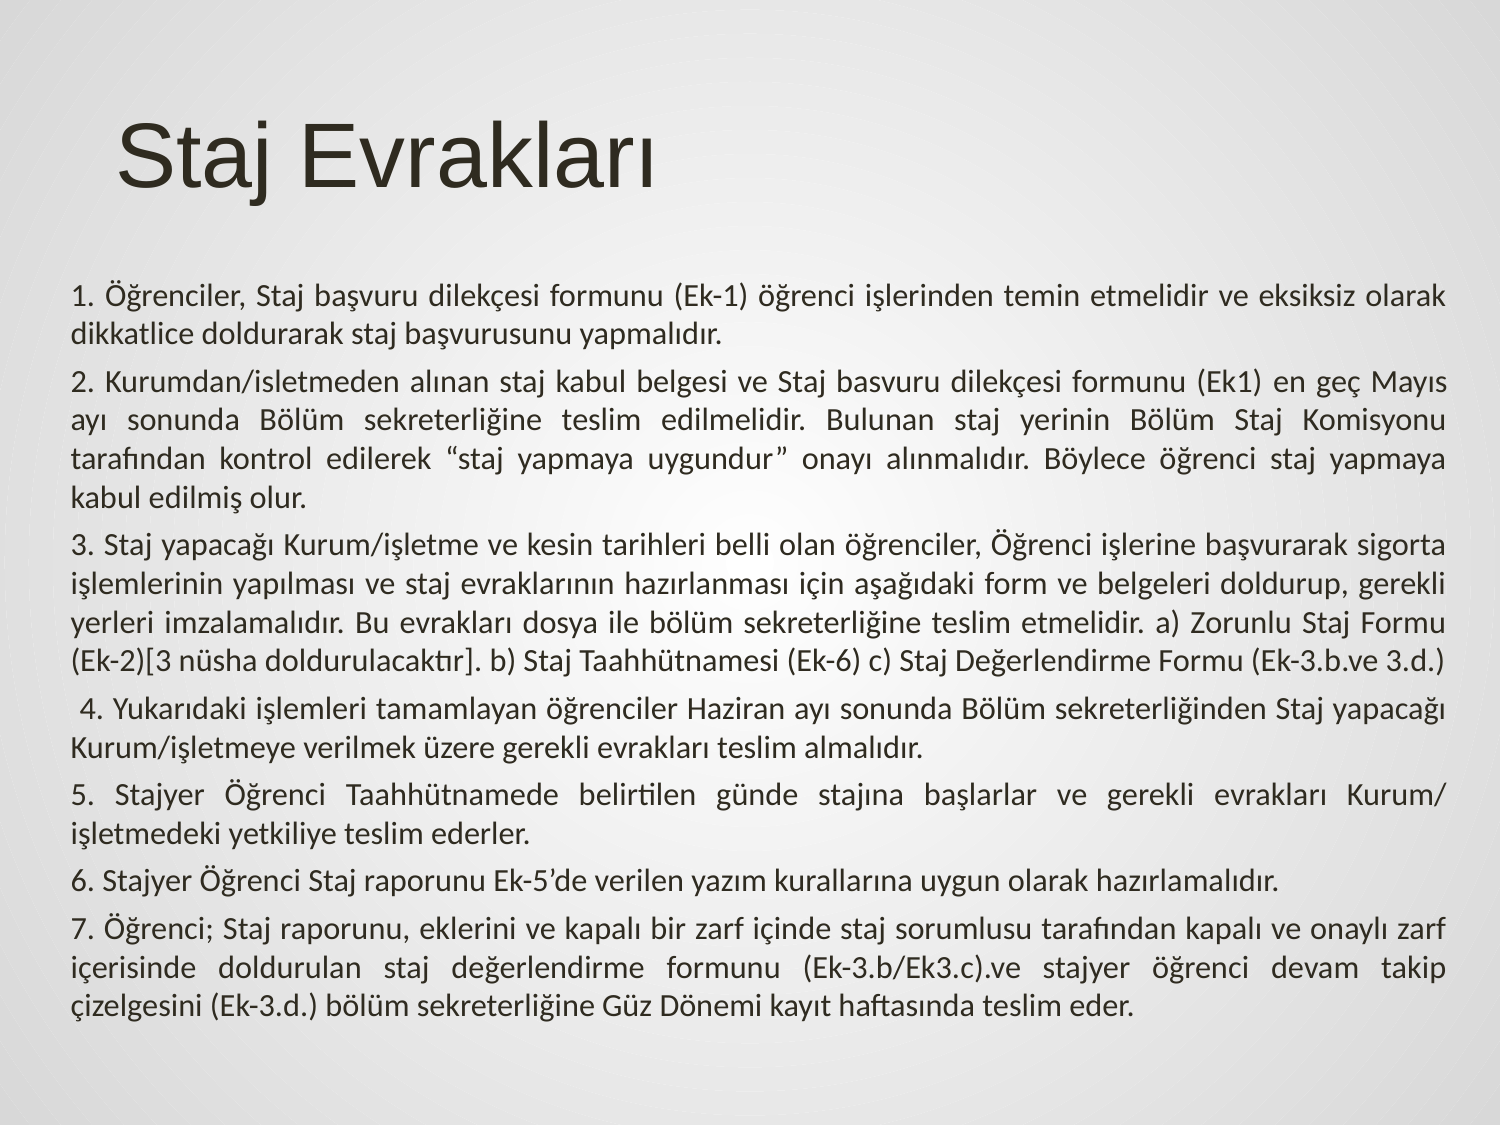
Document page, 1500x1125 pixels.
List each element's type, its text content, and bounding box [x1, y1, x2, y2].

list 1. Öğrenciler, Staj başvuru dilekçesi formunu (Ek-1) öğrenci işlerinden temin etmelidir ve eksiksiz olarak dikkatlice doldurarak staj başvurusunu yapmalıdır. 2. Kurumdan/isletmeden alınan staj kabul belgesi ve Staj basvuru dilekçesi formunu (Ek1) en geç Mayıs ayı sonunda Bölüm sekreterliğine teslim edilmelidir. Bulunan staj yerinin Bölüm Staj Komisyonu tarafından kontrol edilerek “staj yapmaya uygundur” onayı alınmalıdır. Böylece öğrenci staj yapmaya kabul edilmiş olur. 3. Staj yapacağı Kurum/işletme ve kesin tarihleri belli olan öğrenciler, Öğrenci işlerine başvurarak sigorta işlemlerinin yapılması ve staj evraklarının hazırlanması için aşağıdaki form ve belgeleri doldurup, gerekli yerleri imzalamalıdır. Bu evrakları dosya ile bölüm sekreterliğine teslim etmelidir. a) Zorunlu Staj Formu (Ek-2)[3 nüsha doldurulacaktır]. b) Staj Taahhütnamesi (Ek-6) c) Staj Değerlendirme Formu (Ek-3.b.ve 3.d.) 4. Yukarıdaki işlemleri tamamlayan öğrenciler Haziran ayı sonunda Bölüm sekreterliğinden Staj yapacağı Kurum/işletmeye verilmek üzere gerekli evrakları teslim almalıdır. 5. Stajyer Öğrenci Taahhütnamede belirtilen günde stajına başlarlar ve gerekli evrakları Kurum/ işletmedeki yetkiliye teslim ederler. 6. Stajyer Öğrenci Staj raporunu Ek-5’de verilen yazım kurallarına uygun olarak hazırlamalıdır. 7. Öğrenci; Staj raporunu, eklerini ve kapalı bir zarf içinde staj sorumlusu tarafından kapalı ve onaylı zarf içerisinde doldurulan staj değerlendirme formunu (Ek-3.b/Ek3.c).ve stajyer öğrenci devam takip çizelgesini (Ek-3.d.) bölüm sekreterliğine Güz Dönemi kayıt haftasında teslim eder. [37, 266, 1463, 1054]
title Staj Evrakları [100, 19, 1328, 282]
